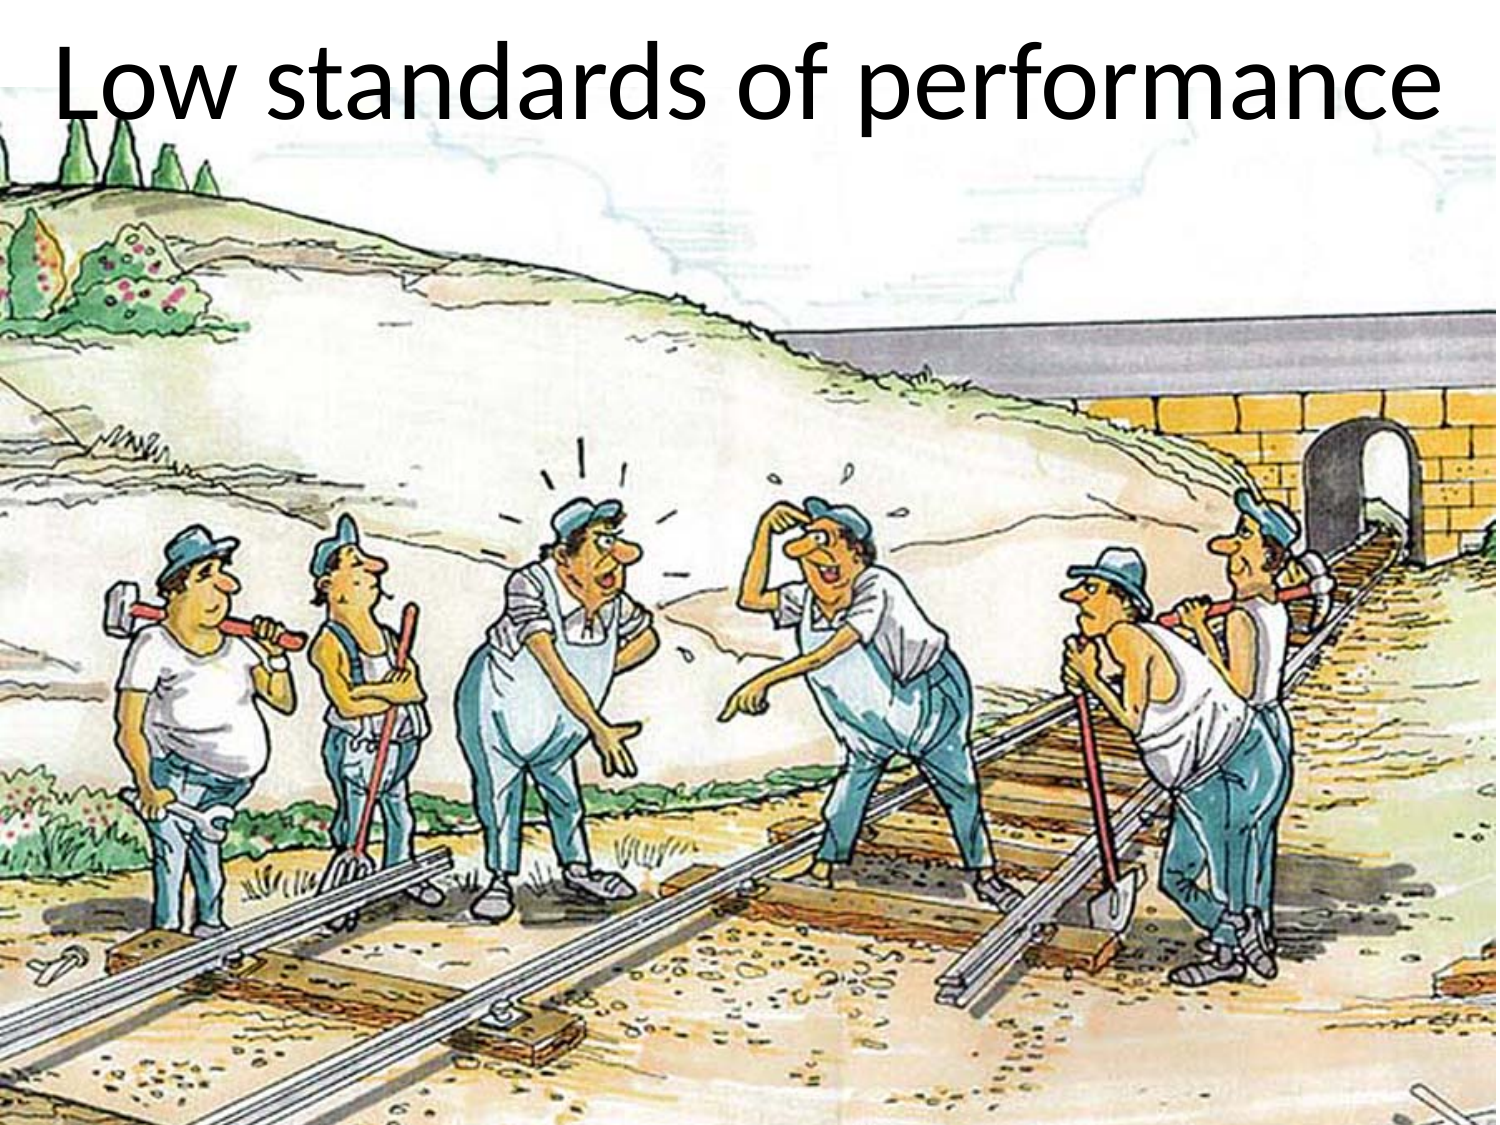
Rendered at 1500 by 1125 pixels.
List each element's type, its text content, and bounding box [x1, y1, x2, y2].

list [0, 87, 1497, 1125]
text_box Low standards of performance [37, 0, 1500, 90]
